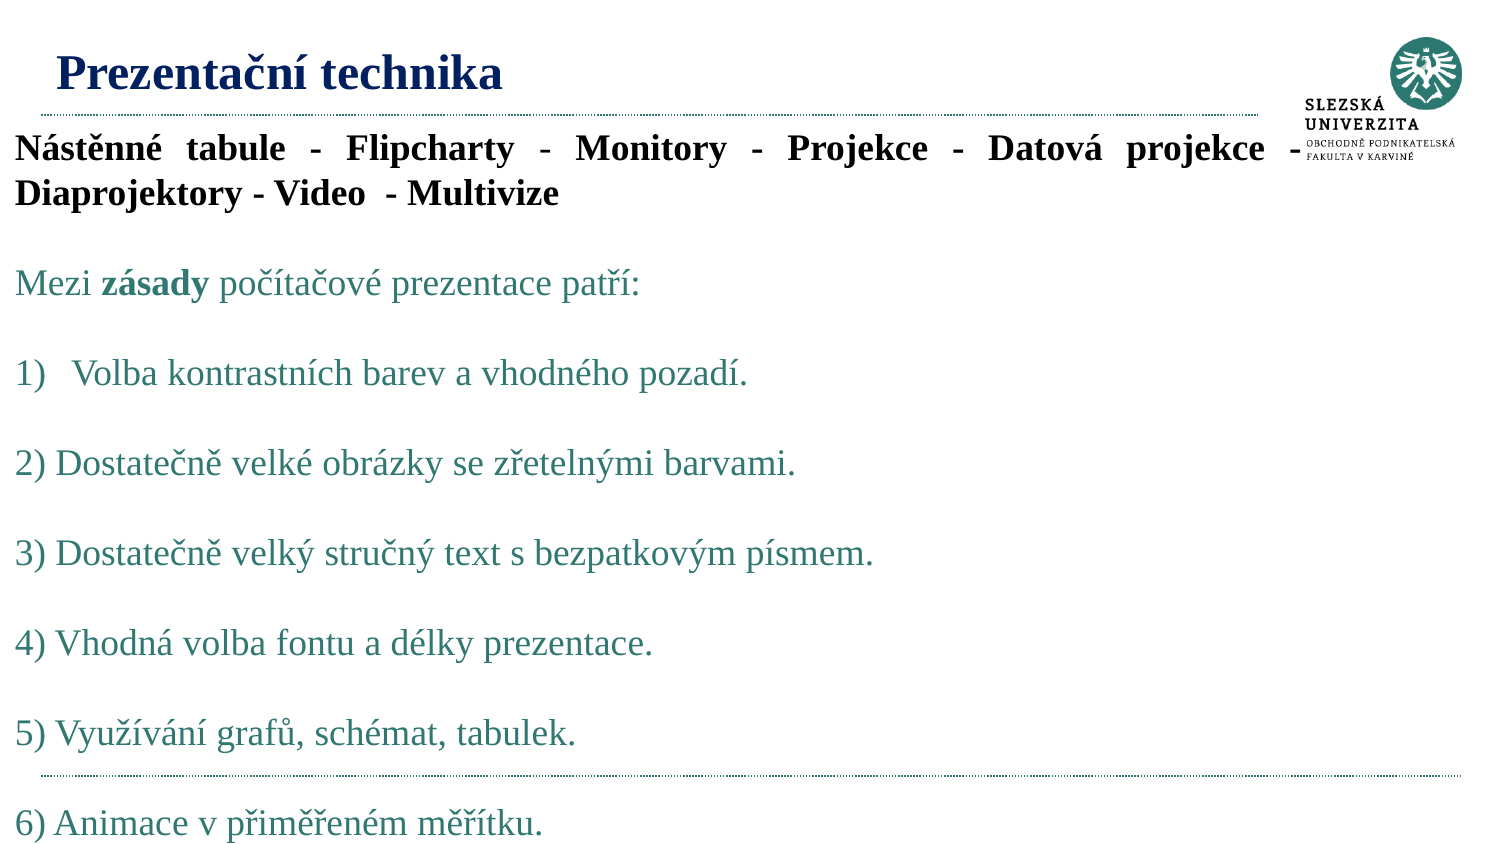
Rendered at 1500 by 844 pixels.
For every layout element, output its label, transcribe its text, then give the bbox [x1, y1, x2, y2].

picture [1305, 37, 1462, 160]
title Prezentační technika [41, 32, 1093, 115]
text_box Nástěnné tabule - Flipcharty - Monitory - Projekce - Datová projekce - Diaprojektory - Video - Multivize Mezi zásady počítačové prezentace patří: Volba kontrastních barev a vhodného pozadí. 2) Dostatečně velké obrázky se zřetelnými barvami. 3) Dostatečně velký stručný text s bezpatkovým písmem. 4) Vhodná volba fontu a délky prezentace. 5) Využívání grafů, schémat, tabulek. 6) Animace v přiměřeném měřítku. [0, 115, 1317, 844]
